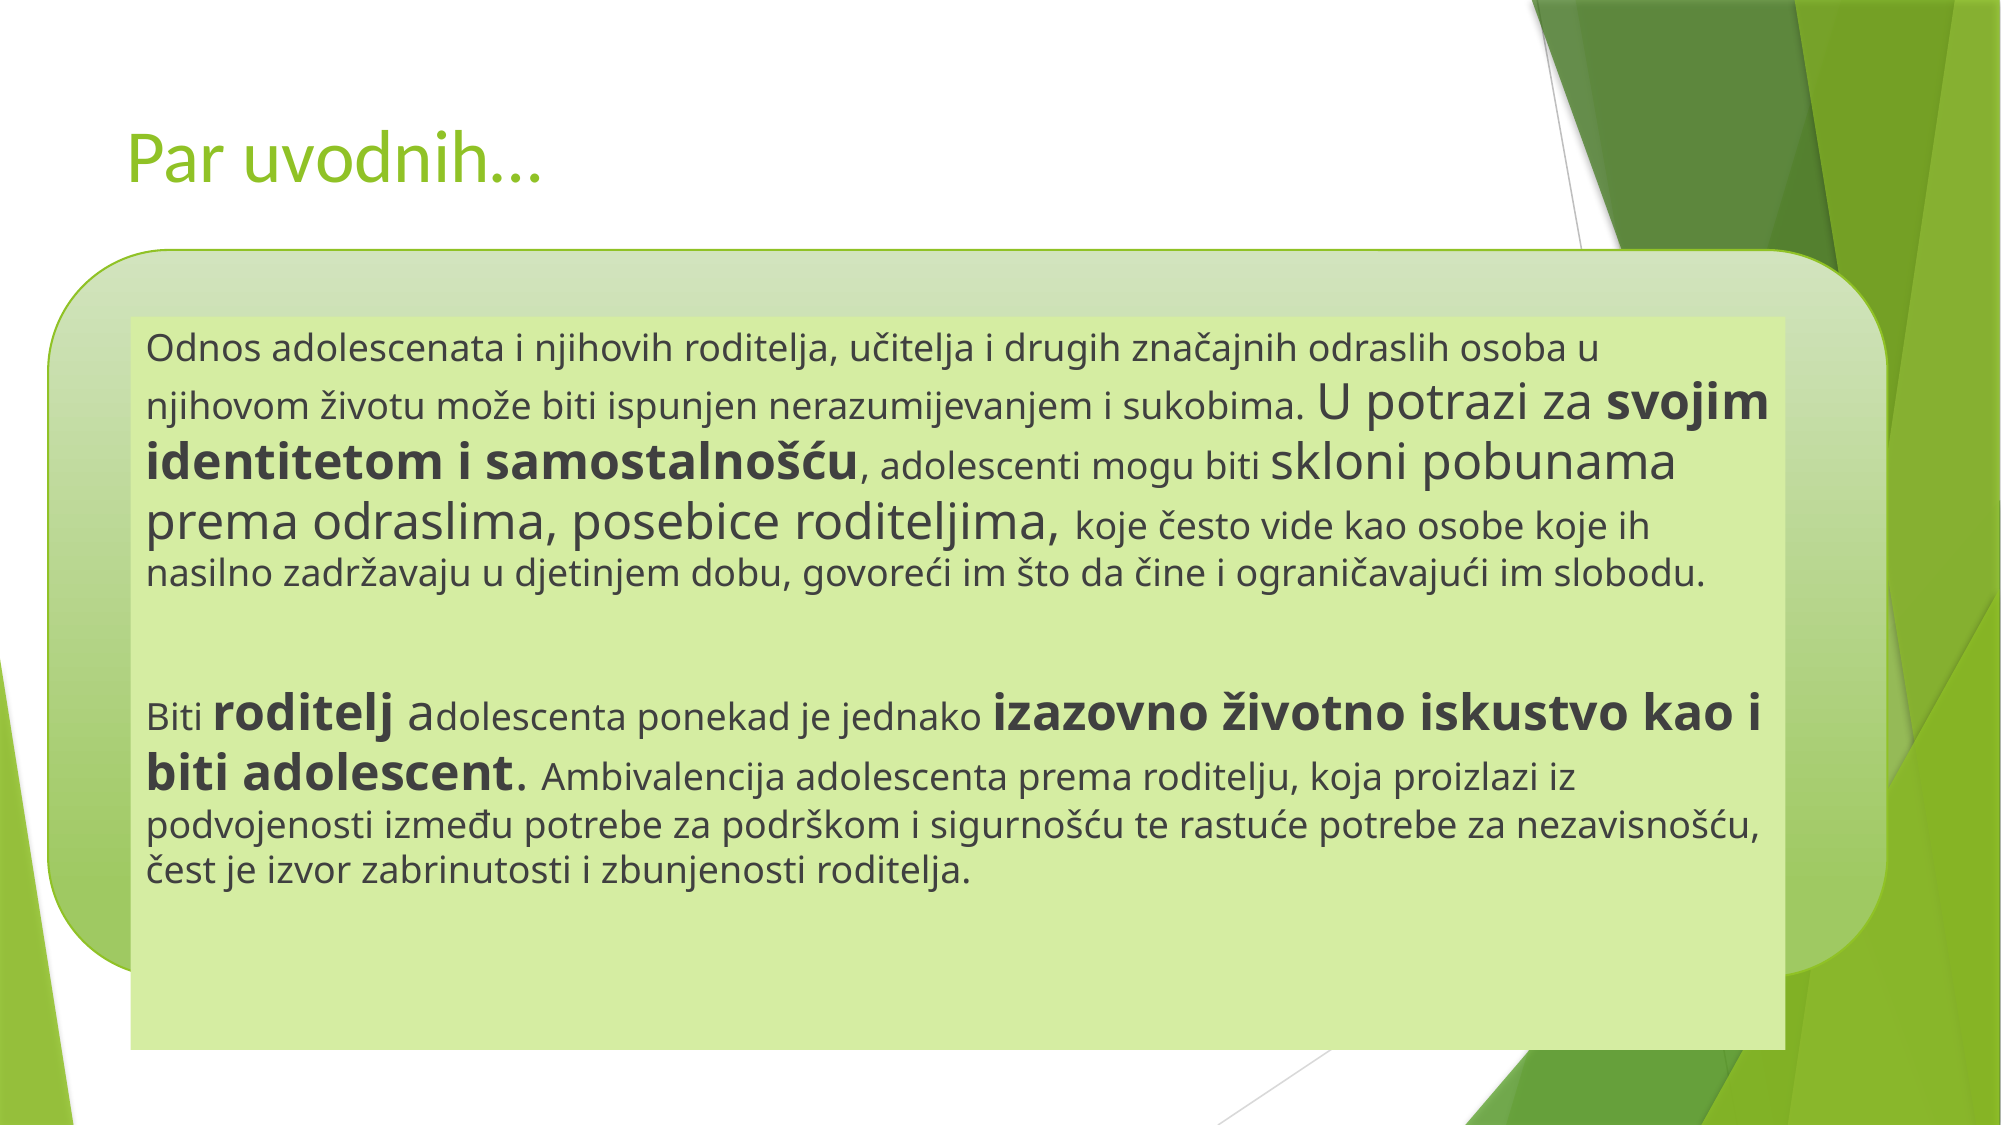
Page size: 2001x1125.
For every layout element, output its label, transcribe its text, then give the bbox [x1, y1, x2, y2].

text_box [47, 248, 1889, 977]
list Odnos adolescenata i njihovih roditelja, učitelja i drugih značajnih odraslih osoba u njihovom životu može biti ispunjen nerazumijevanjem i sukobima. U potrazi za svojim identitetom i samostalnošću, adolescenti mogu biti skloni pobunama prema odraslima, posebice roditeljima, koje često vide kao osobe koje ih nasilno zadržavaju u djetinjem dobu, govoreći im što da čine i ograničavajući im slobodu. Biti roditelj adolescenta ponekad je jednako izazovno životno iskustvo kao i biti adolescent. Ambivalencija adolescenta prema roditelju, koja proizlazi iz podvojenosti između potrebe za podrškom i sigurnošću te rastuće potrebe za nezavisnošću, čest je izvor zabrinutosti i zbunjenosti roditelja. [130, 316, 1786, 1050]
title Par uvodnih… [111, 99, 1522, 263]
